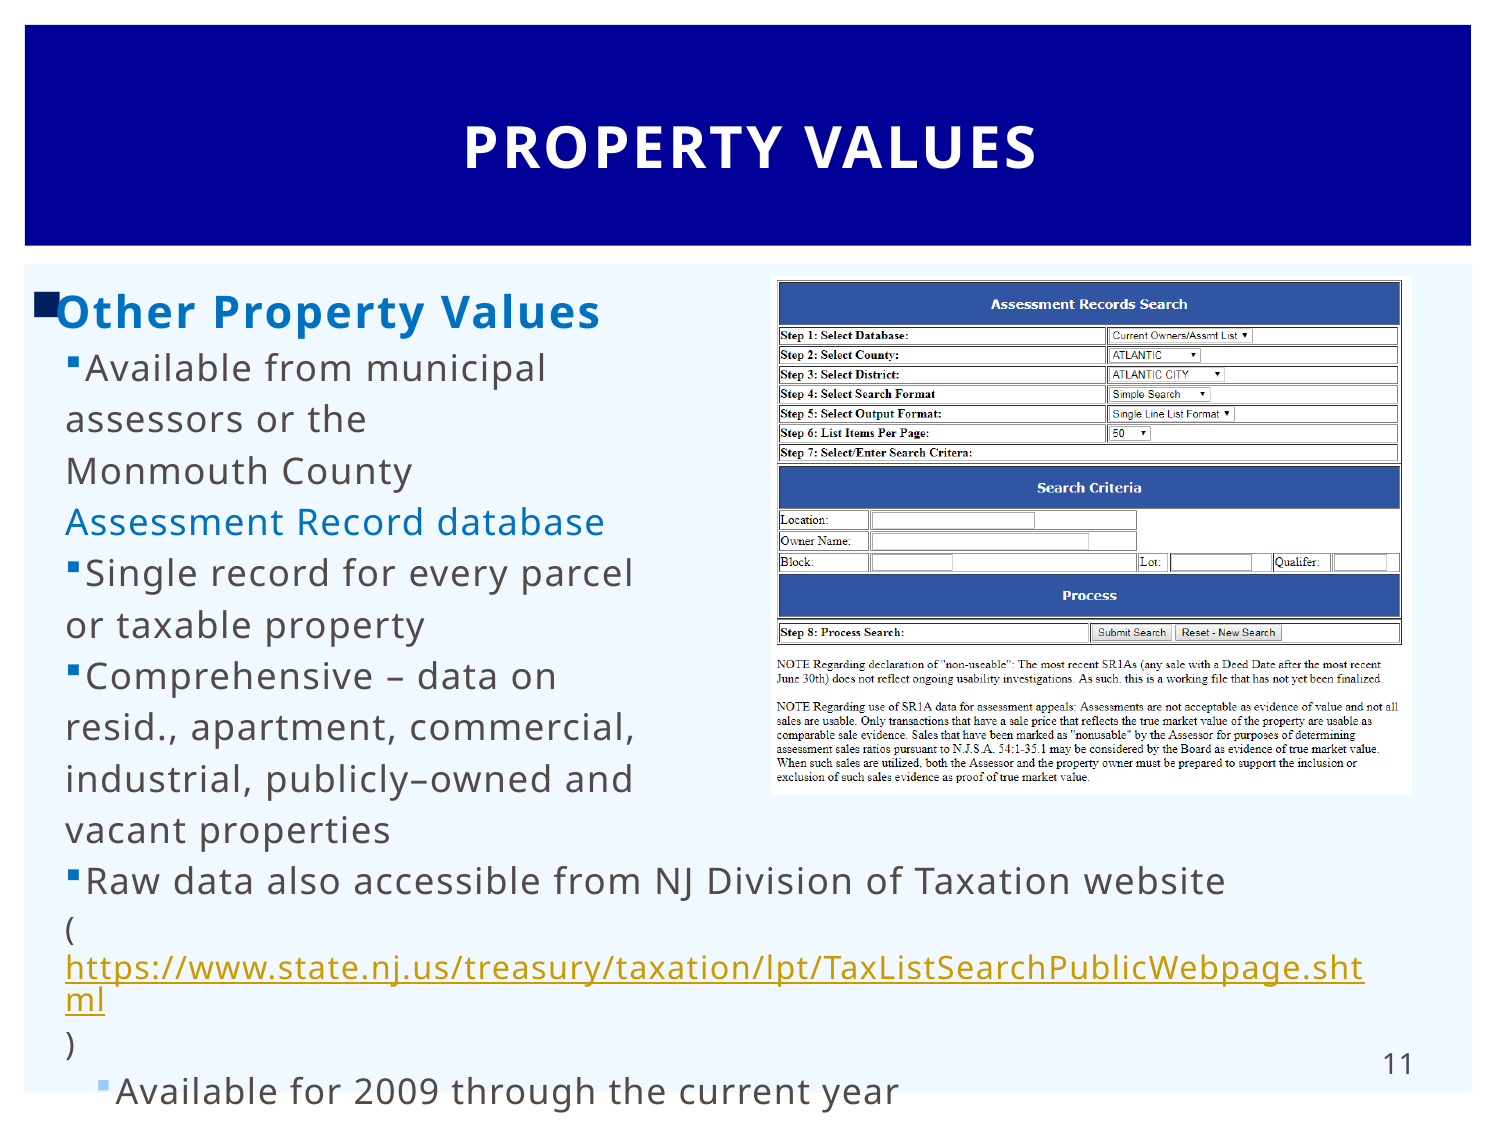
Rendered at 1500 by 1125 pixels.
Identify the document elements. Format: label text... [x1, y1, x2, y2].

slide_number 11 [1349, 1041, 1448, 1089]
list Other Property Values Available from municipal assessors or the Monmouth County Assessment Record database Single record for every parcel or taxable property Comprehensive – data on resid., apartment, commercial, industrial, publicly–owned and vacant properties Raw data also accessible from NJ Division of Taxation website (https://www.state.nj.us/treasury/taxation/lpt/TaxListSearchPublicWebpage.shtml) Available for 2009 through the current year [9, 276, 1401, 1125]
title Property Values [62, 58, 1438, 232]
picture [770, 275, 1413, 795]
